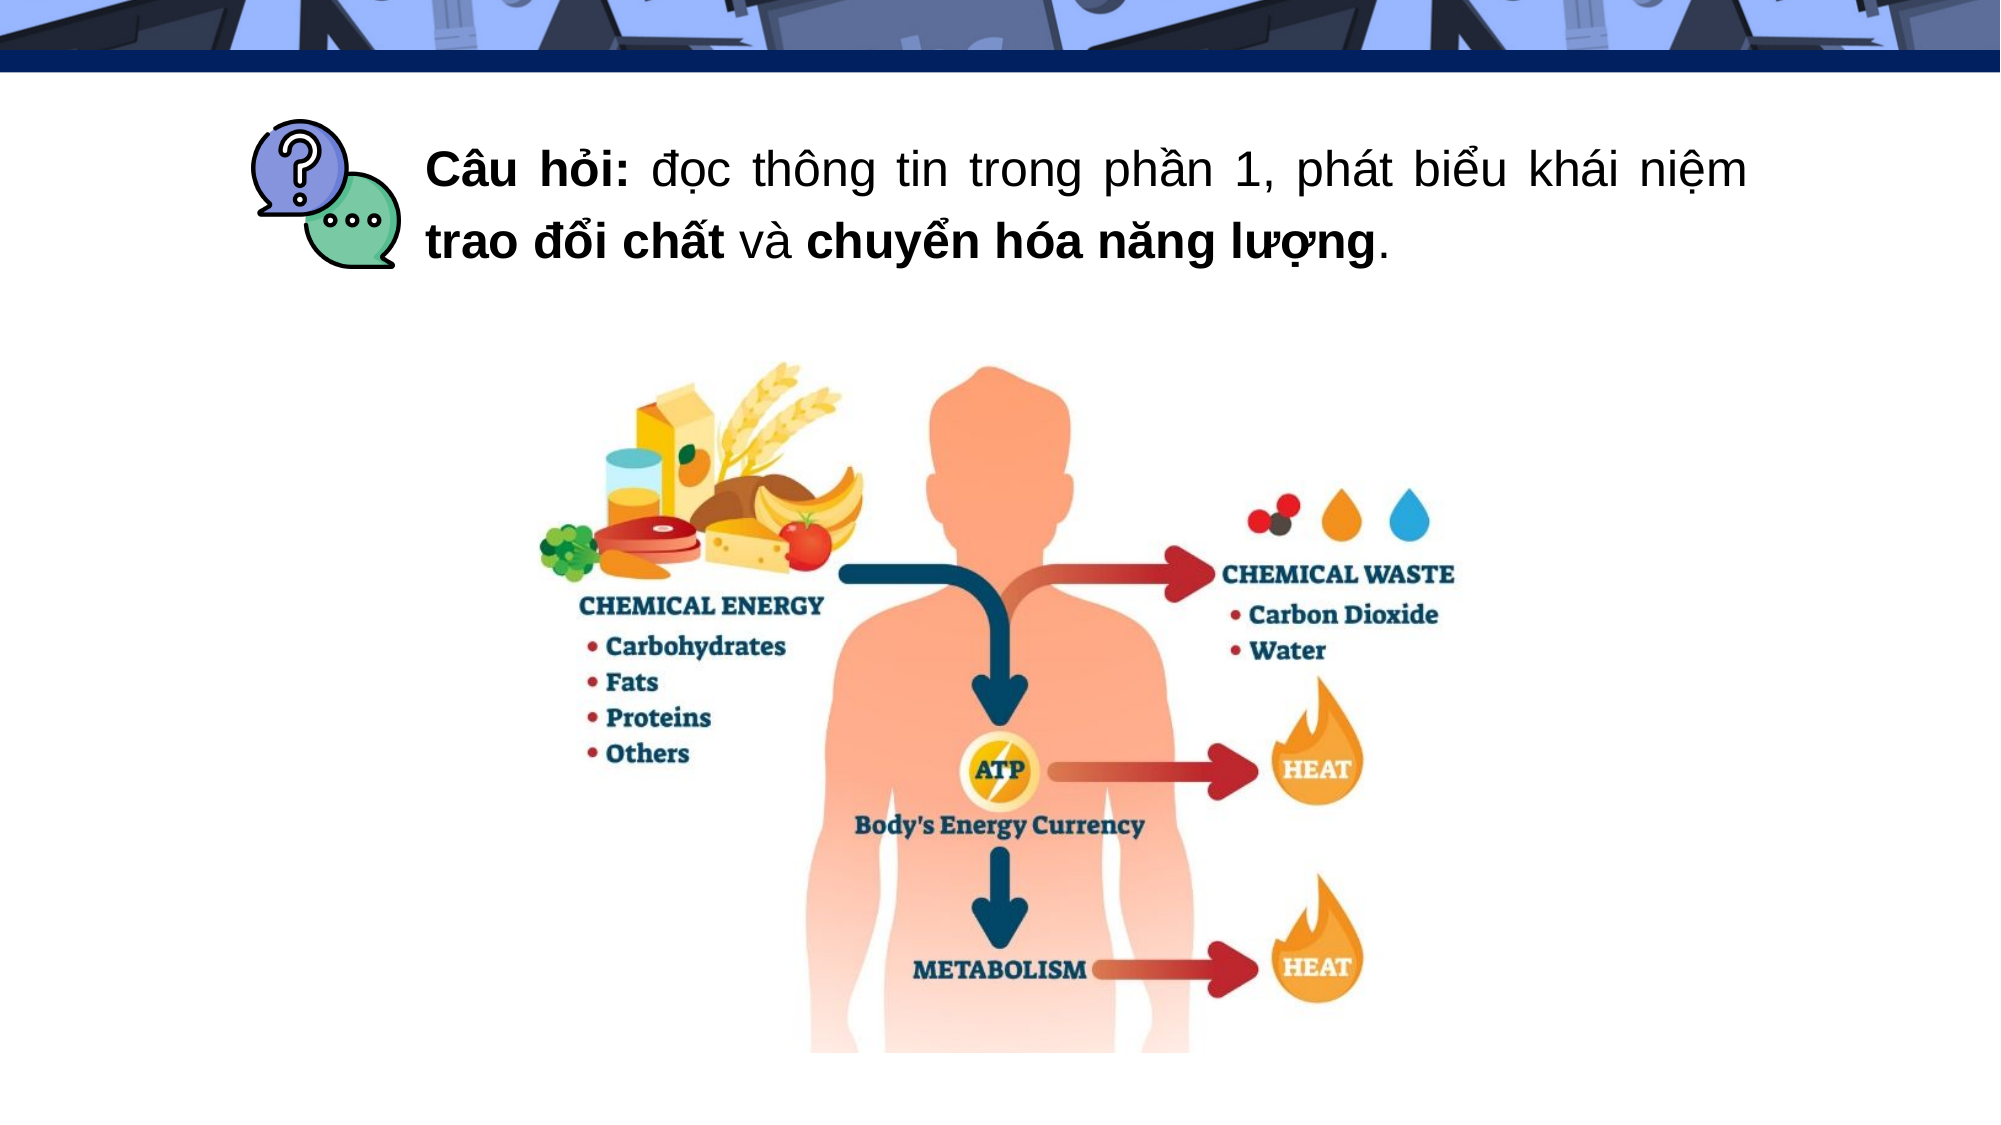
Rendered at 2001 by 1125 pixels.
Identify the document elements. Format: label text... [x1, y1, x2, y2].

picture [262, 334, 1738, 1053]
text_box Câu hỏi: đọc thông tin trong phần 1, phát biểu khái niệm trao đổi chất và chuyển hóa năng lượng. [425, 124, 1749, 269]
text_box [0, 0, 2000, 73]
picture [250, 119, 401, 270]
